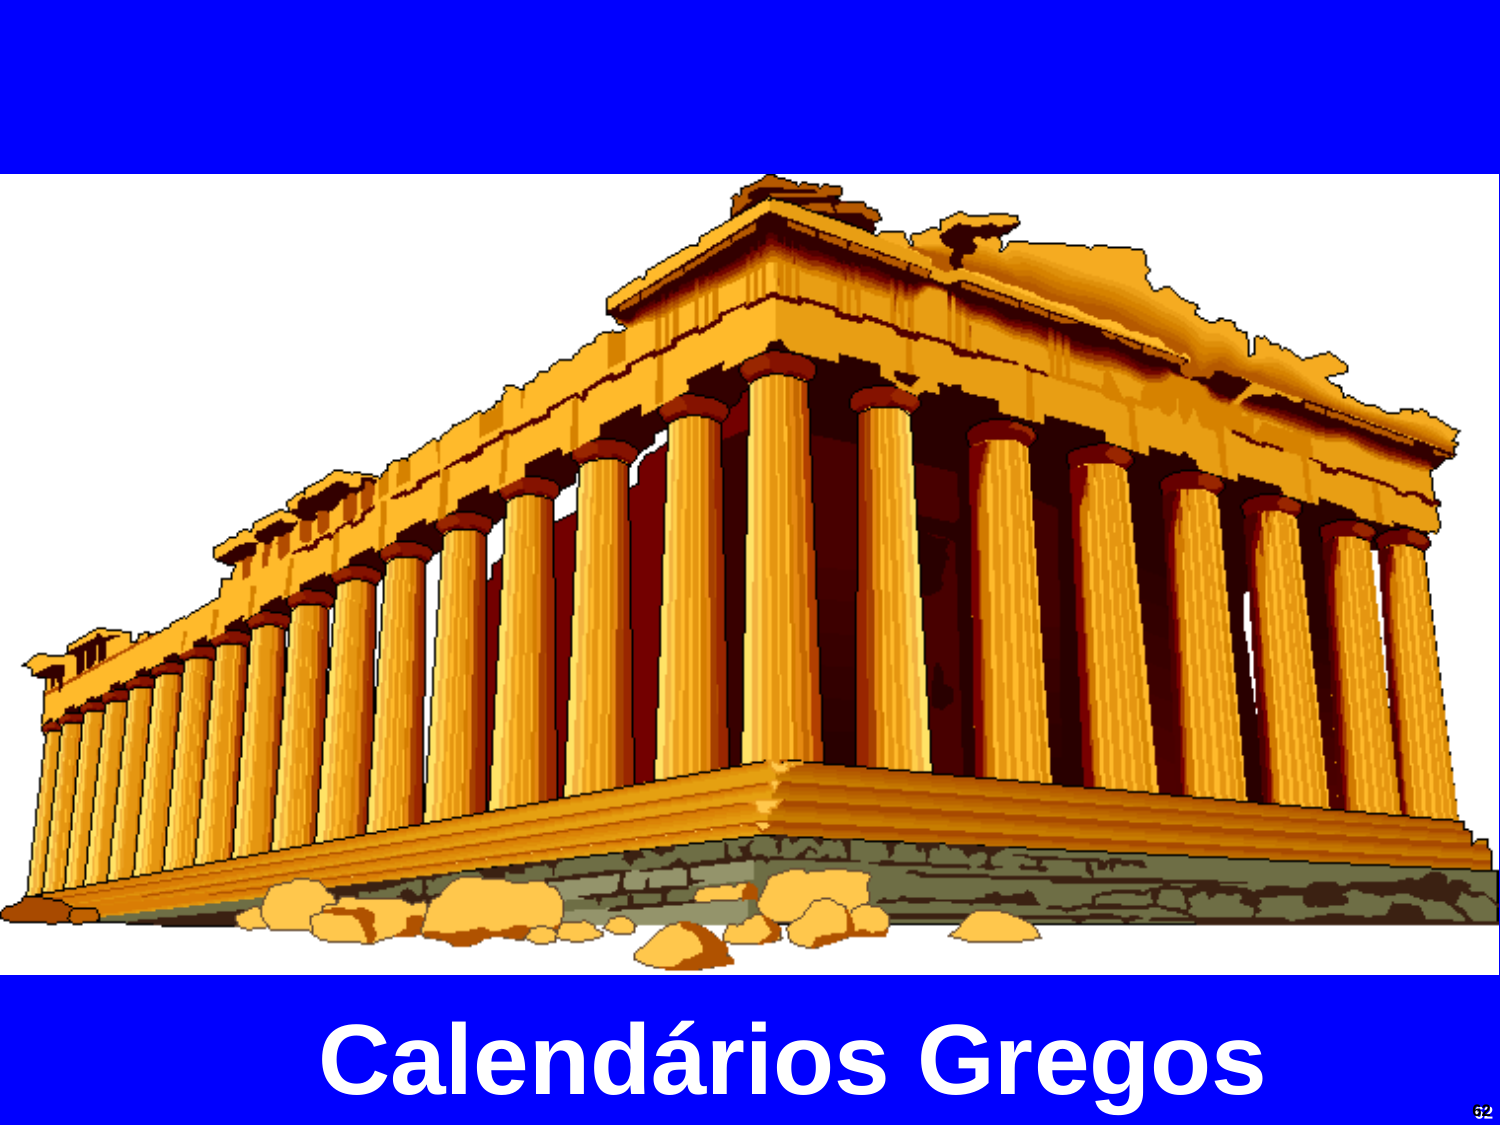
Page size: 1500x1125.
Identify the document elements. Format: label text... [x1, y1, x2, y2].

picture [0, 173, 1499, 975]
slide_number 62 [1193, 1097, 1500, 1122]
title Calendários Gregos [191, 988, 1395, 1122]
